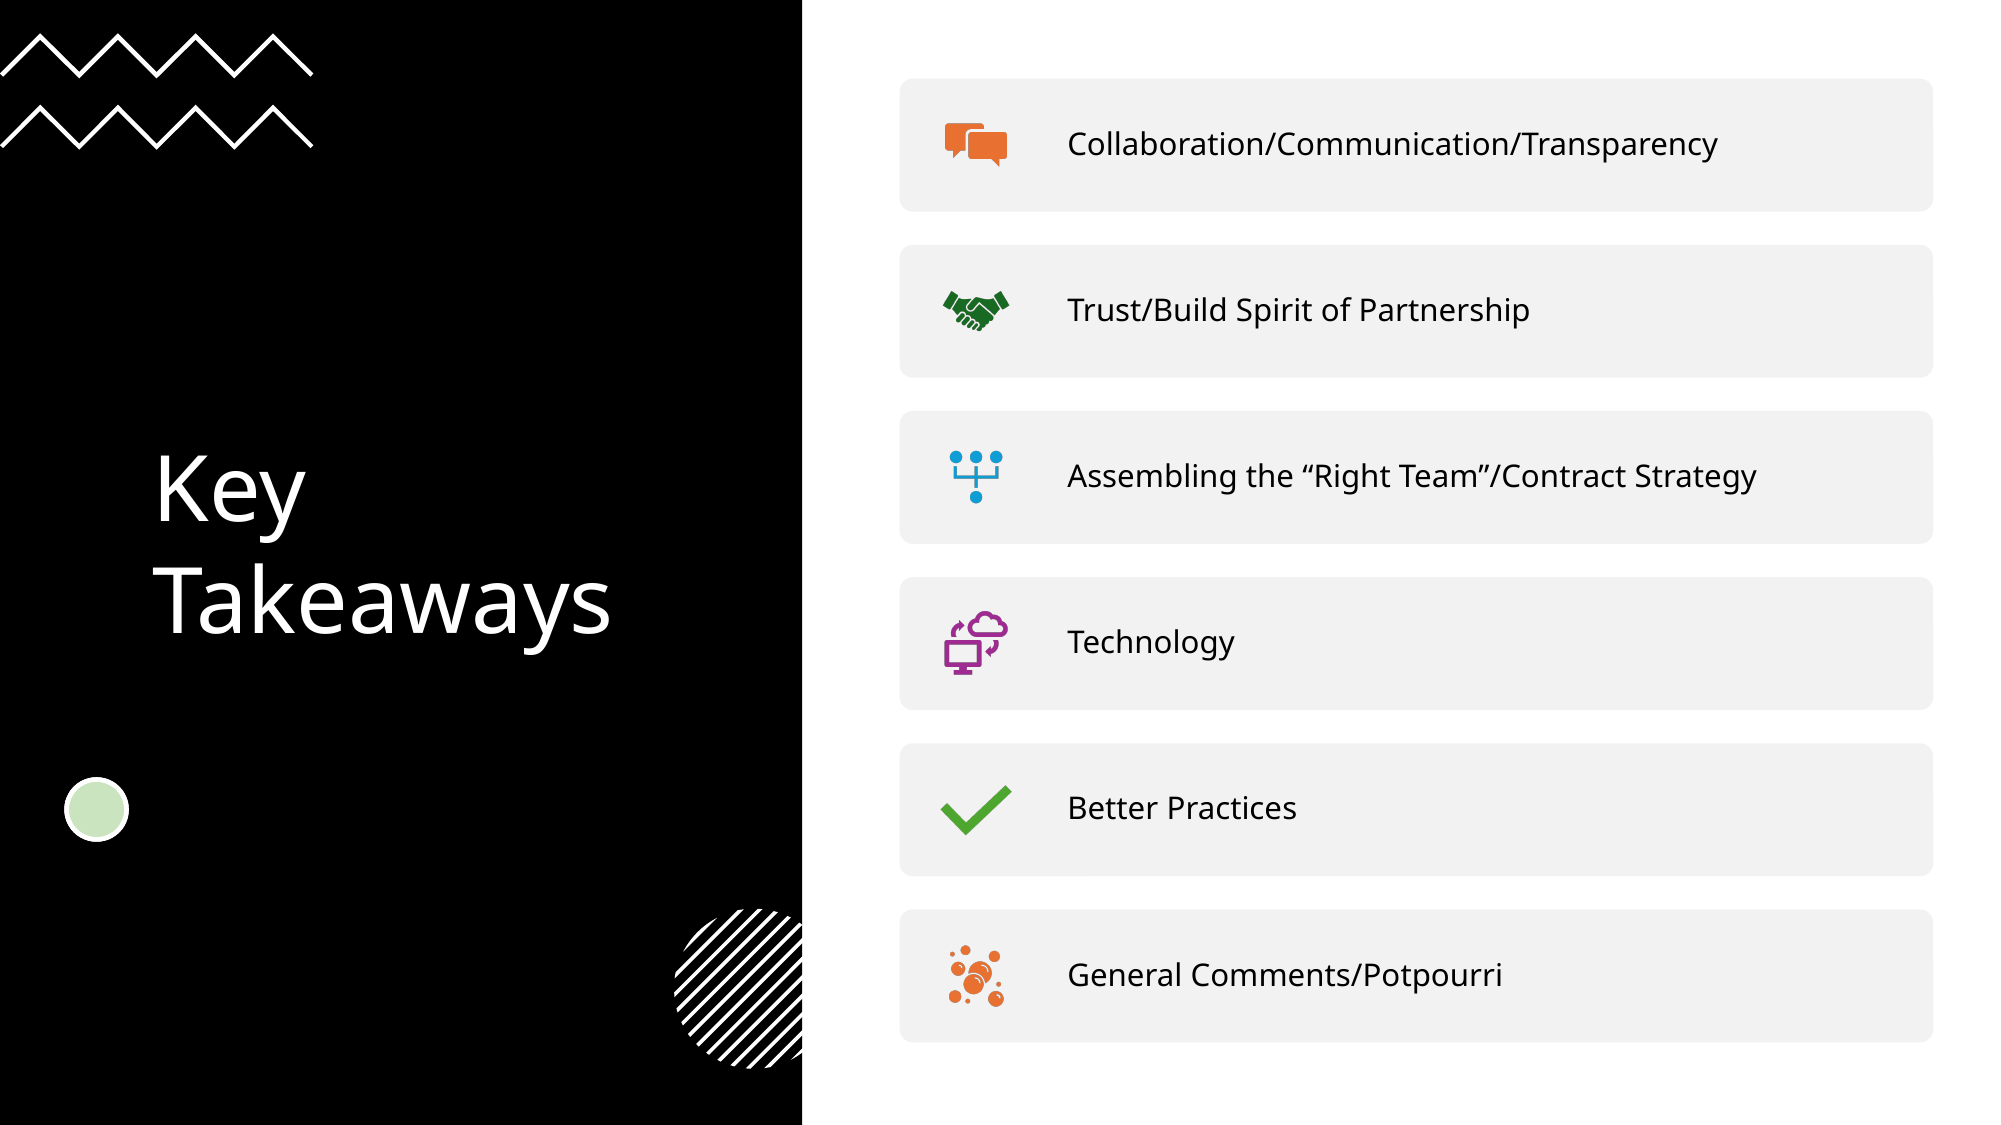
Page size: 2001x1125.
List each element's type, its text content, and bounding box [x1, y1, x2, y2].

text_box [0, 0, 804, 1125]
text_box [65, 777, 129, 841]
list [899, 77, 1934, 1044]
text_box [0, 32, 314, 151]
text_box [804, 0, 2000, 1125]
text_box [673, 908, 835, 1070]
title Key Takeaways [137, 196, 663, 892]
